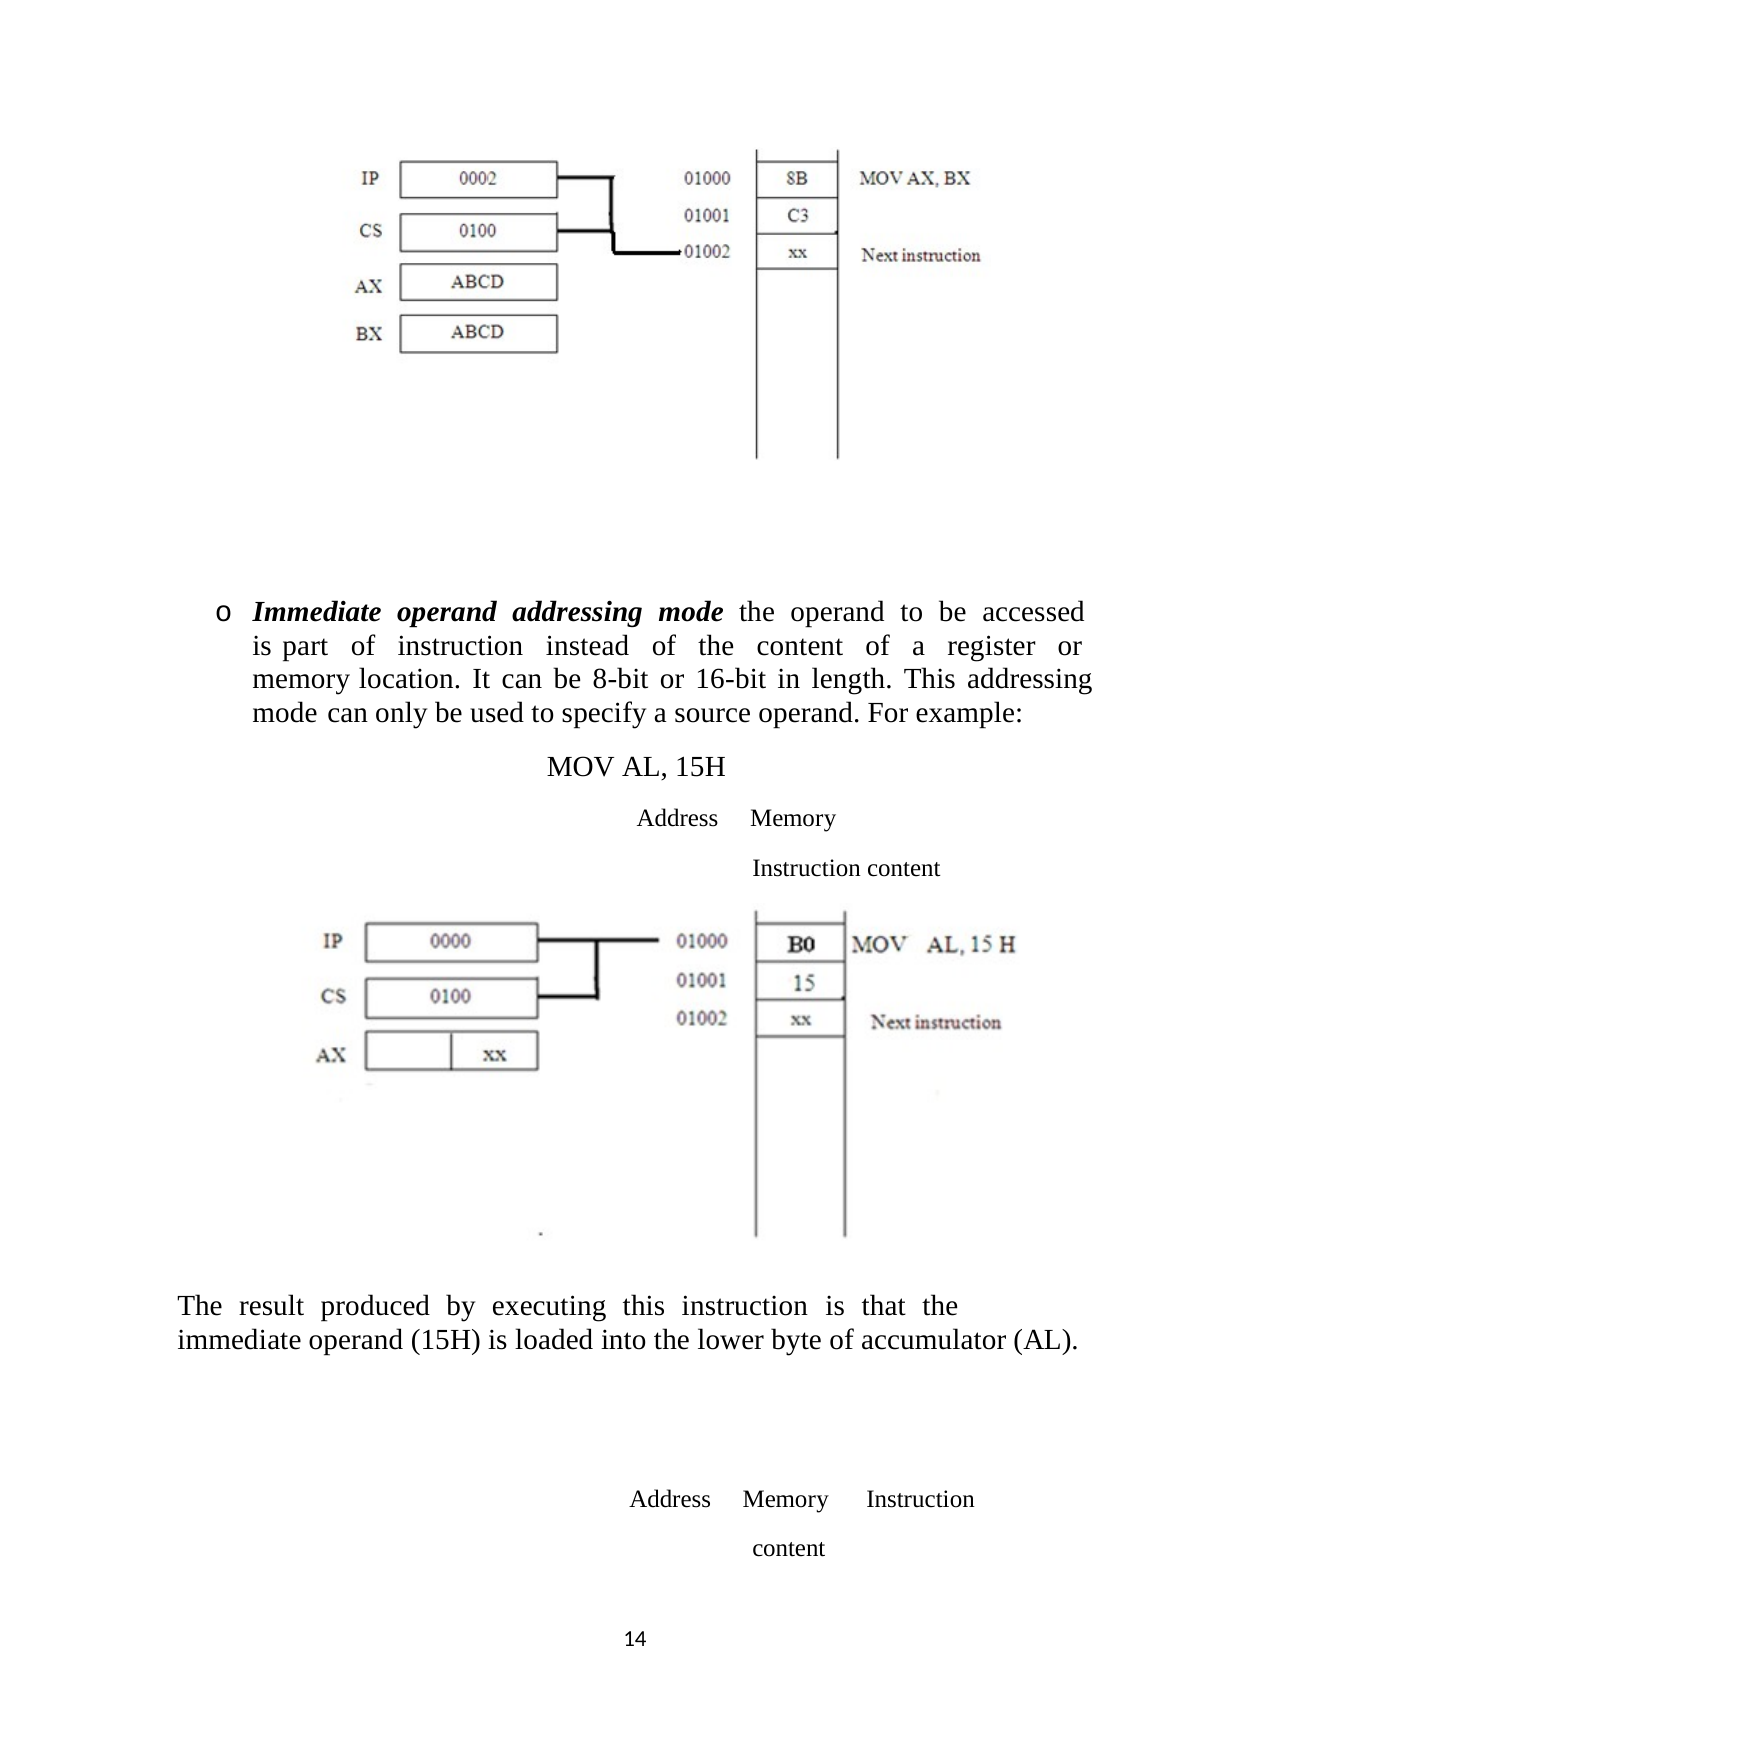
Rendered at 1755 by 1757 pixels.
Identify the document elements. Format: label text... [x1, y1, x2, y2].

text_box o Immediate operand addressing mode the operand to be accessed is part of instruction instead of the content of a register or memory location. It can be 8-bit or 16-bit in length. This addressing mode can only be used to specify a source operand. For example: MOV AL, 15H [212, 594, 1095, 784]
text_box Address [634, 801, 721, 834]
text_box Memory Instruction content [747, 781, 984, 884]
text_box Instruction [864, 1482, 977, 1515]
text_box [278, 147, 995, 465]
text_box [252, 903, 1020, 1268]
text_box Memory content [740, 1462, 832, 1565]
text_box Address [627, 1482, 714, 1515]
text_box The result produced by executing this instruction is that the immediate operand (15H) is loaded into the lower byte of accumulator (AL). [175, 1287, 1095, 1357]
slide_number 11 [250, 1566, 1094, 1654]
